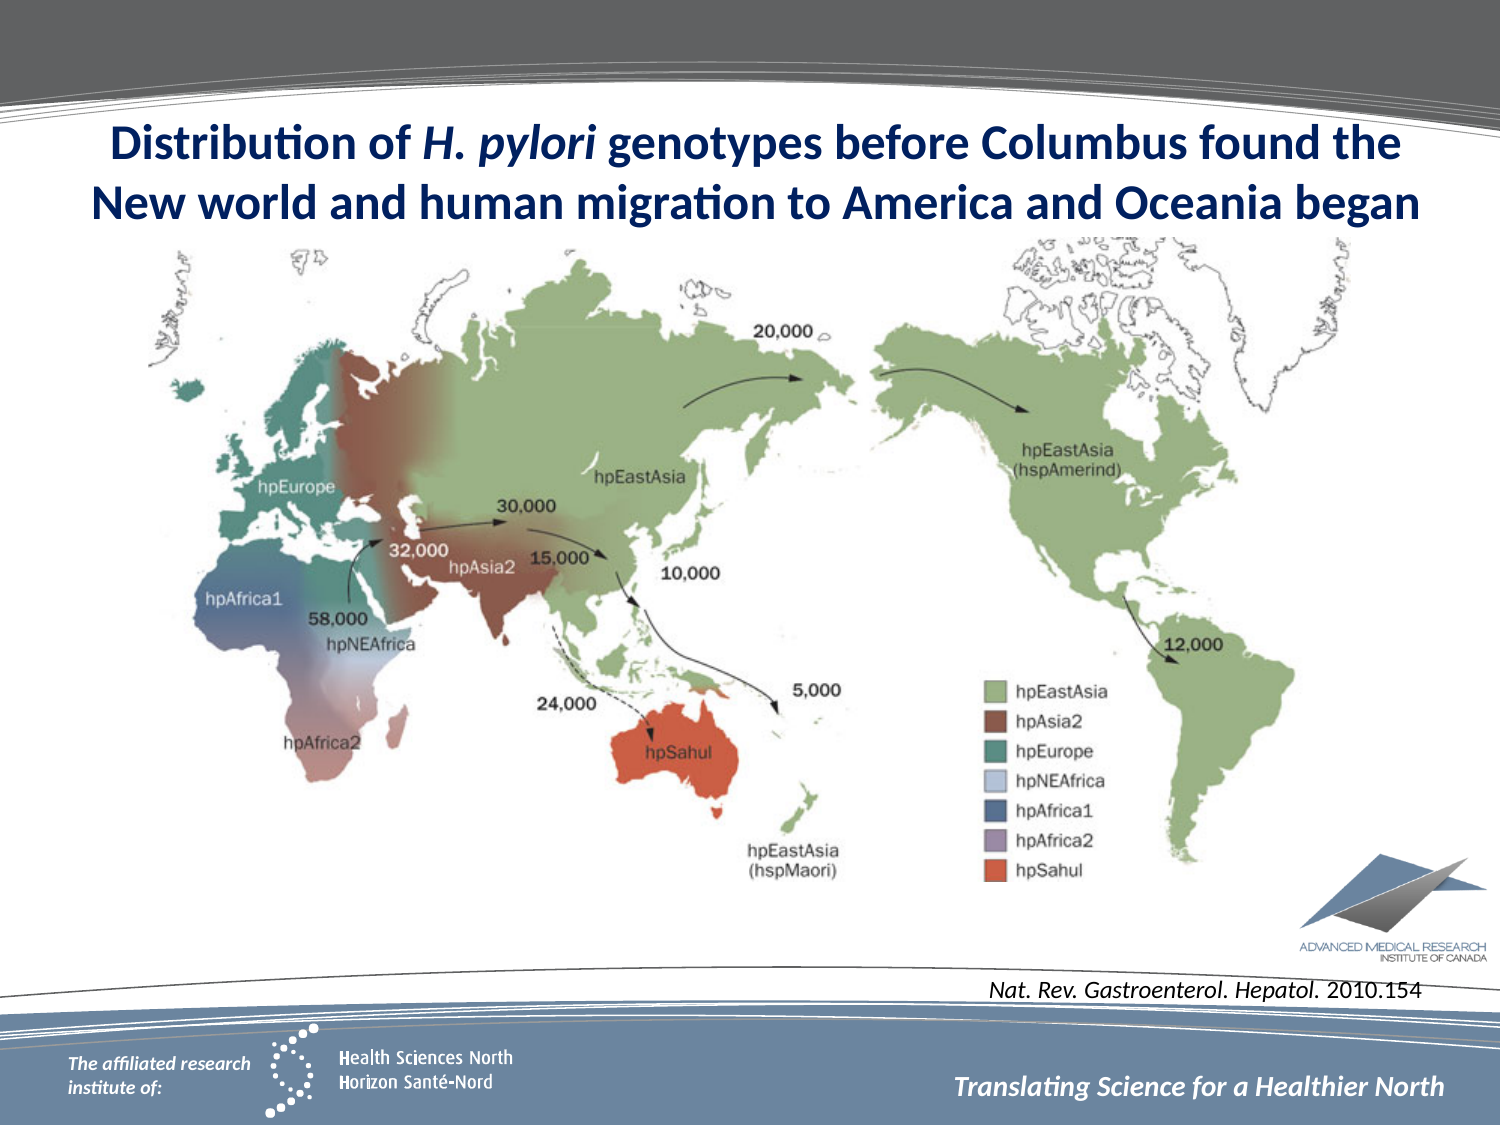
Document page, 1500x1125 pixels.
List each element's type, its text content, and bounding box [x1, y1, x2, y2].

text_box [0, 951, 1500, 1125]
picture [265, 1022, 513, 1118]
text_box Distribution of H. pylori genotypes before Columbus found the New world and human migration to America and Oceania began [74, 101, 675, 237]
picture [148, 236, 1495, 965]
text_box Distribution of H. pylori genotypes before Columbus found the New world and human migration to America and Oceania began [822, 101, 1438, 237]
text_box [681, 0, 819, 235]
